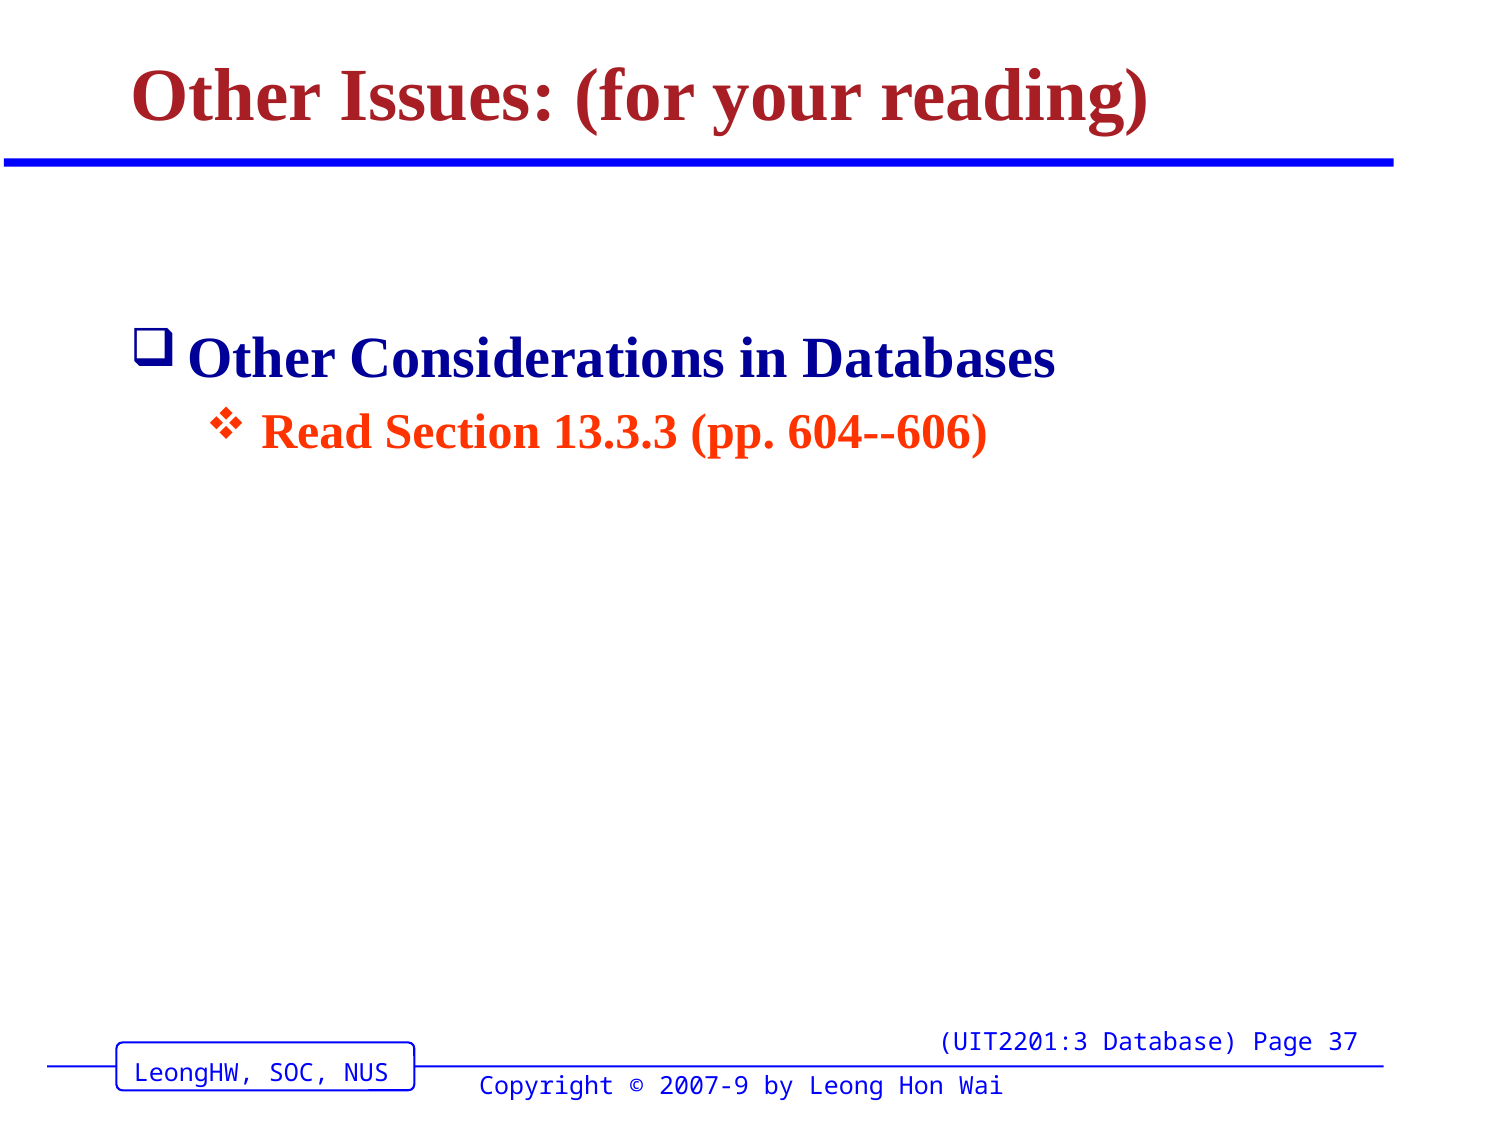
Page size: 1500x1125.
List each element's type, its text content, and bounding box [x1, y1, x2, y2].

list Other Considerations in Databases Read Section 13.3.3 (pp. 604--606) [114, 211, 1395, 1022]
title Other Issues: (for your reading) [114, 11, 1391, 145]
